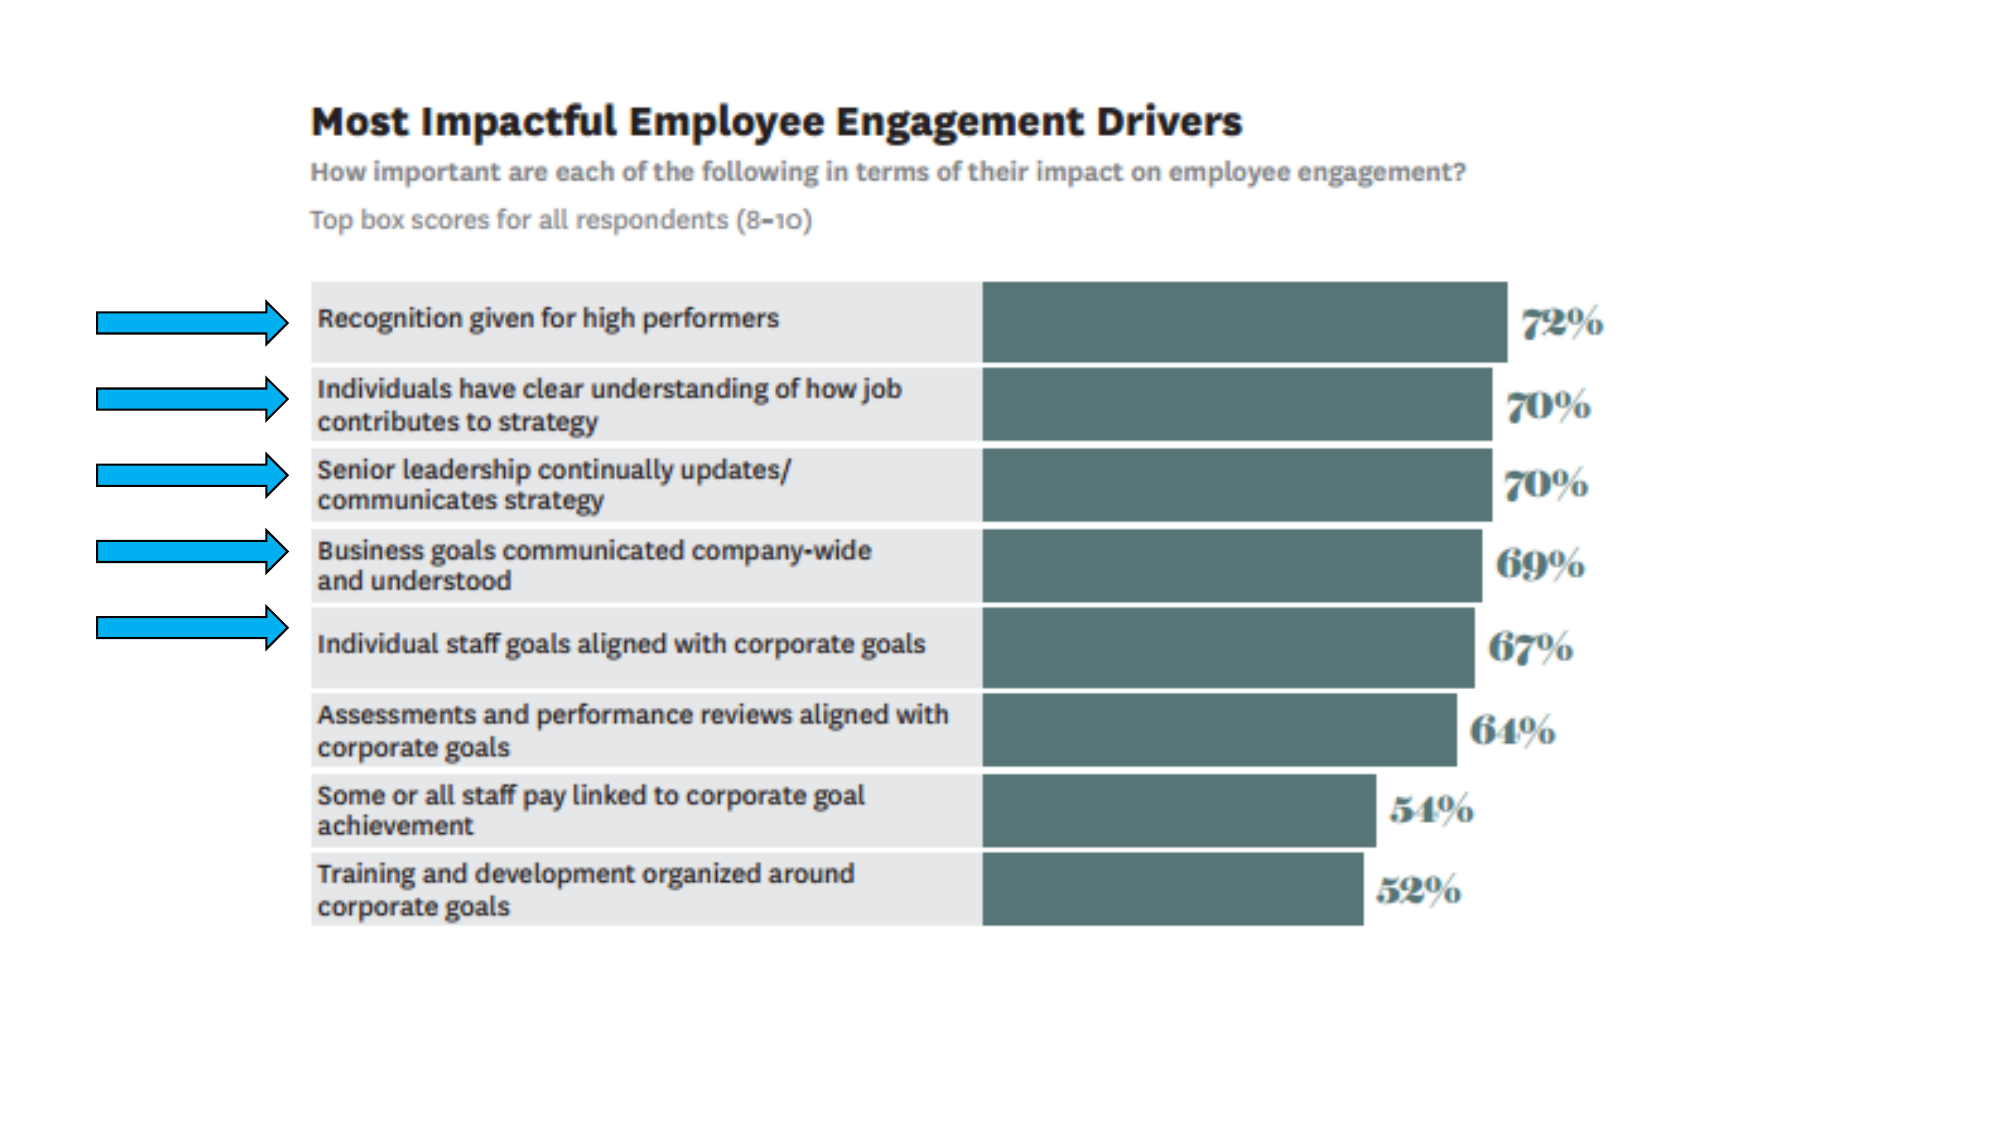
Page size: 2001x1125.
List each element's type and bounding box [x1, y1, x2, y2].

text_box [96, 527, 287, 576]
list [287, 78, 1892, 982]
text_box [96, 299, 287, 347]
text_box [96, 375, 287, 423]
text_box [96, 604, 287, 652]
text_box [96, 451, 287, 499]
